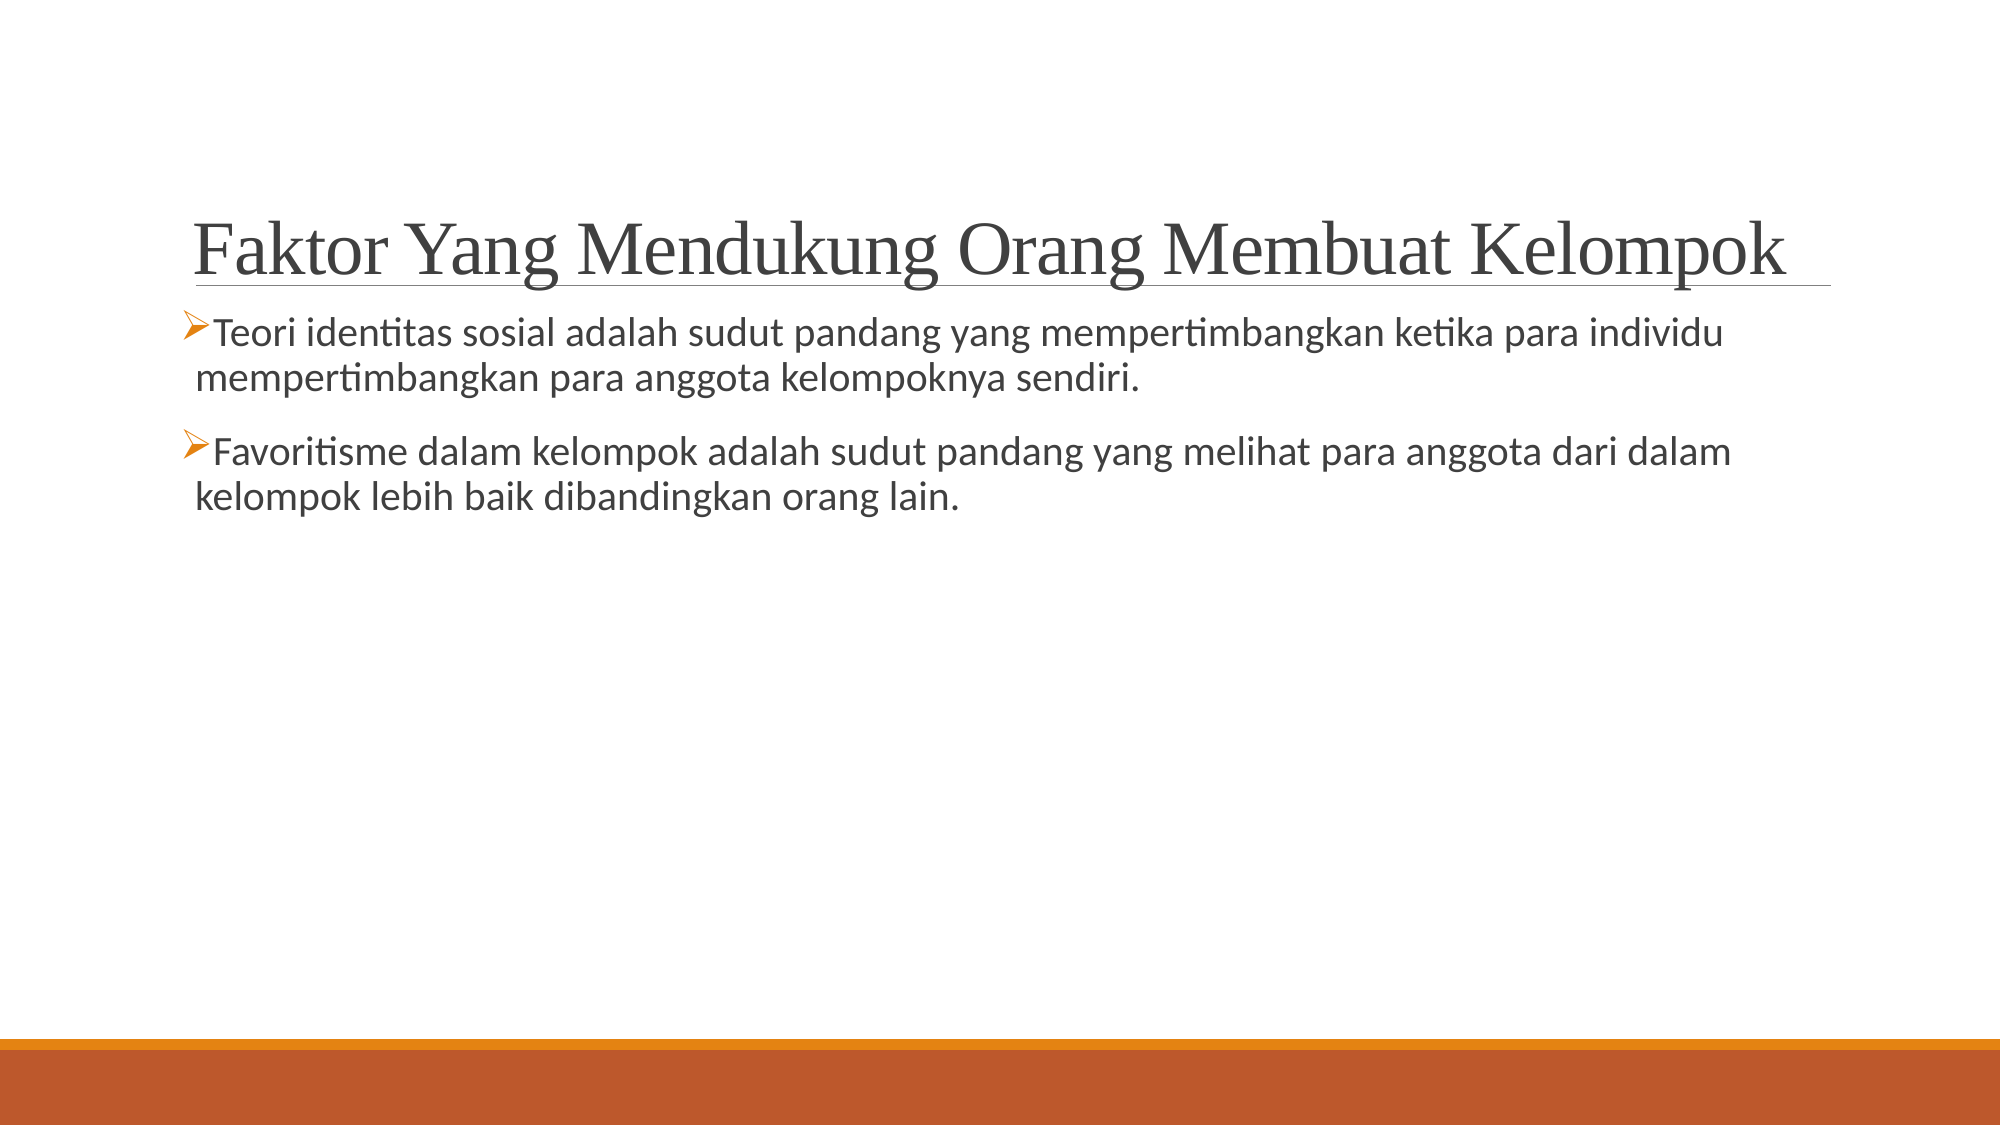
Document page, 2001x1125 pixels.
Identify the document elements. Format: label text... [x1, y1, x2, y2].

list Teori identitas sosial adalah sudut pandang yang mempertimbangkan ketika para individu mempertimbangkan para anggota kelompoknya sendiri. Favoritisme dalam kelompok adalah sudut pandang yang melihat para anggota dari dalam kelompok lebih baik dibandingkan orang lain. [180, 302, 1830, 963]
title Faktor Yang Mendukung Orang Membuat Kelompok [177, 151, 1828, 390]
